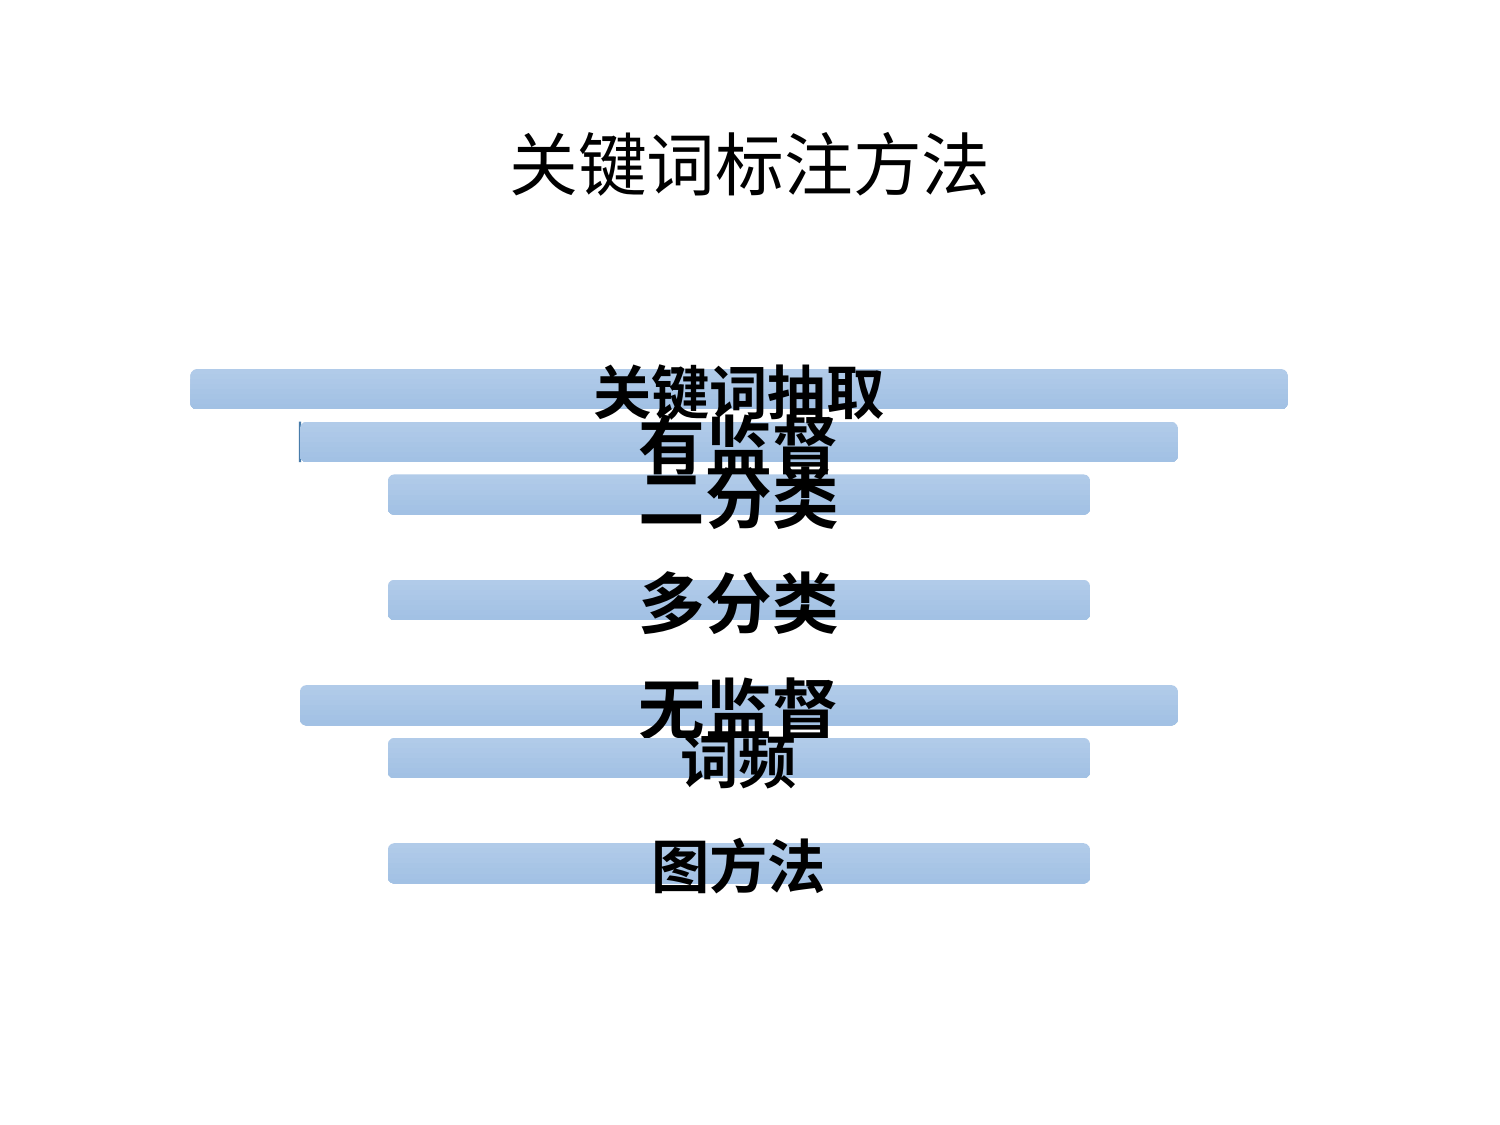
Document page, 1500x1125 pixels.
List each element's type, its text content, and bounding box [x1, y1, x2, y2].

title 关键词标注方法 [103, 59, 1397, 278]
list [53, 368, 1425, 990]
